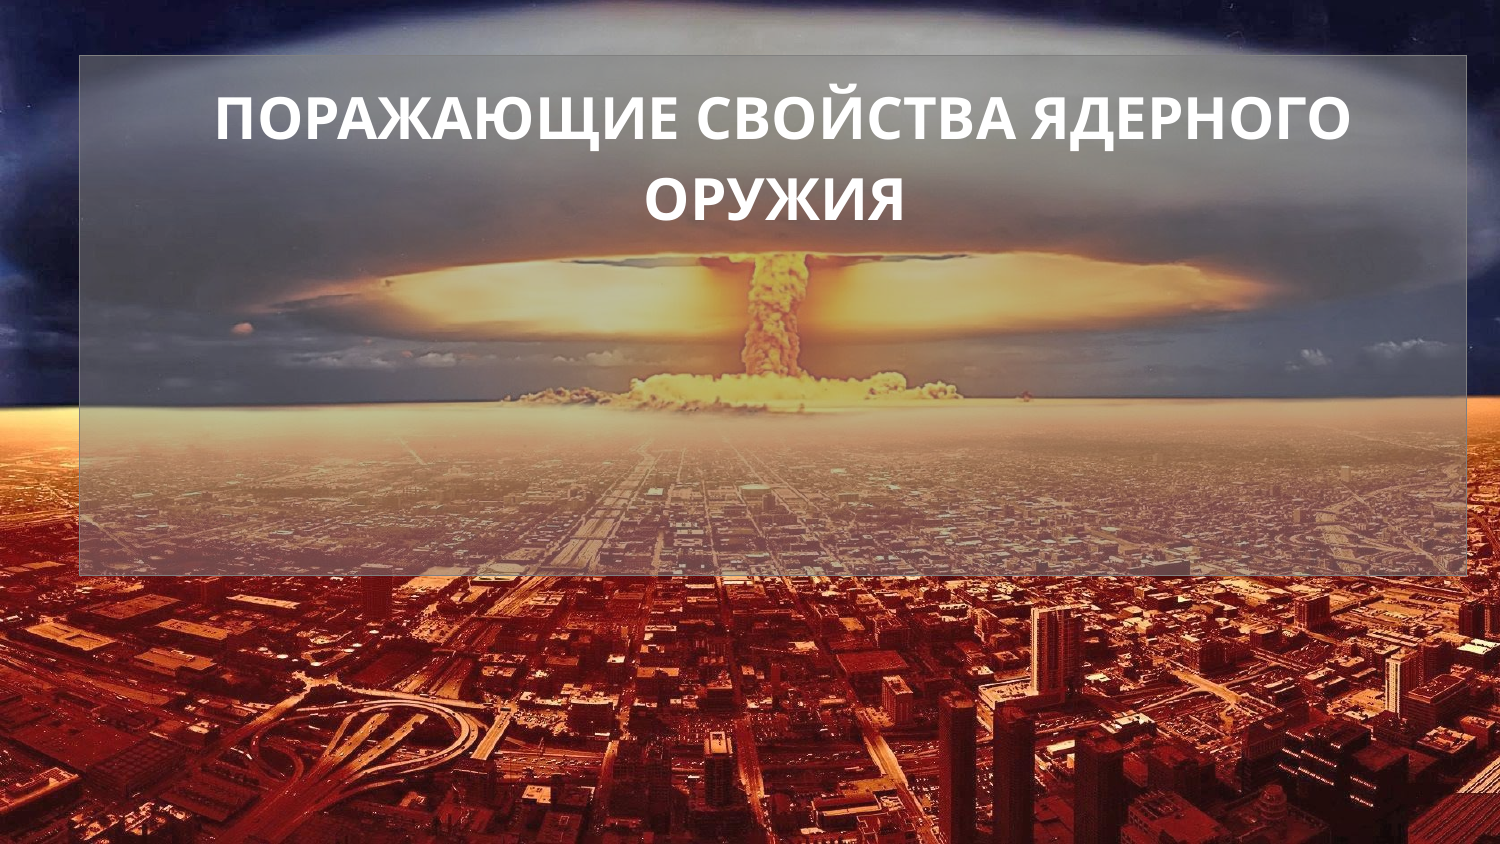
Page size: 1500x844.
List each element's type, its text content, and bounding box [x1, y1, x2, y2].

picture [0, 0, 1500, 844]
subtitle ПОРАЖАЮЩИЕ СВОЙСТВА ЯДЕРНОГО ОРУЖИЯ [79, 55, 1467, 576]
